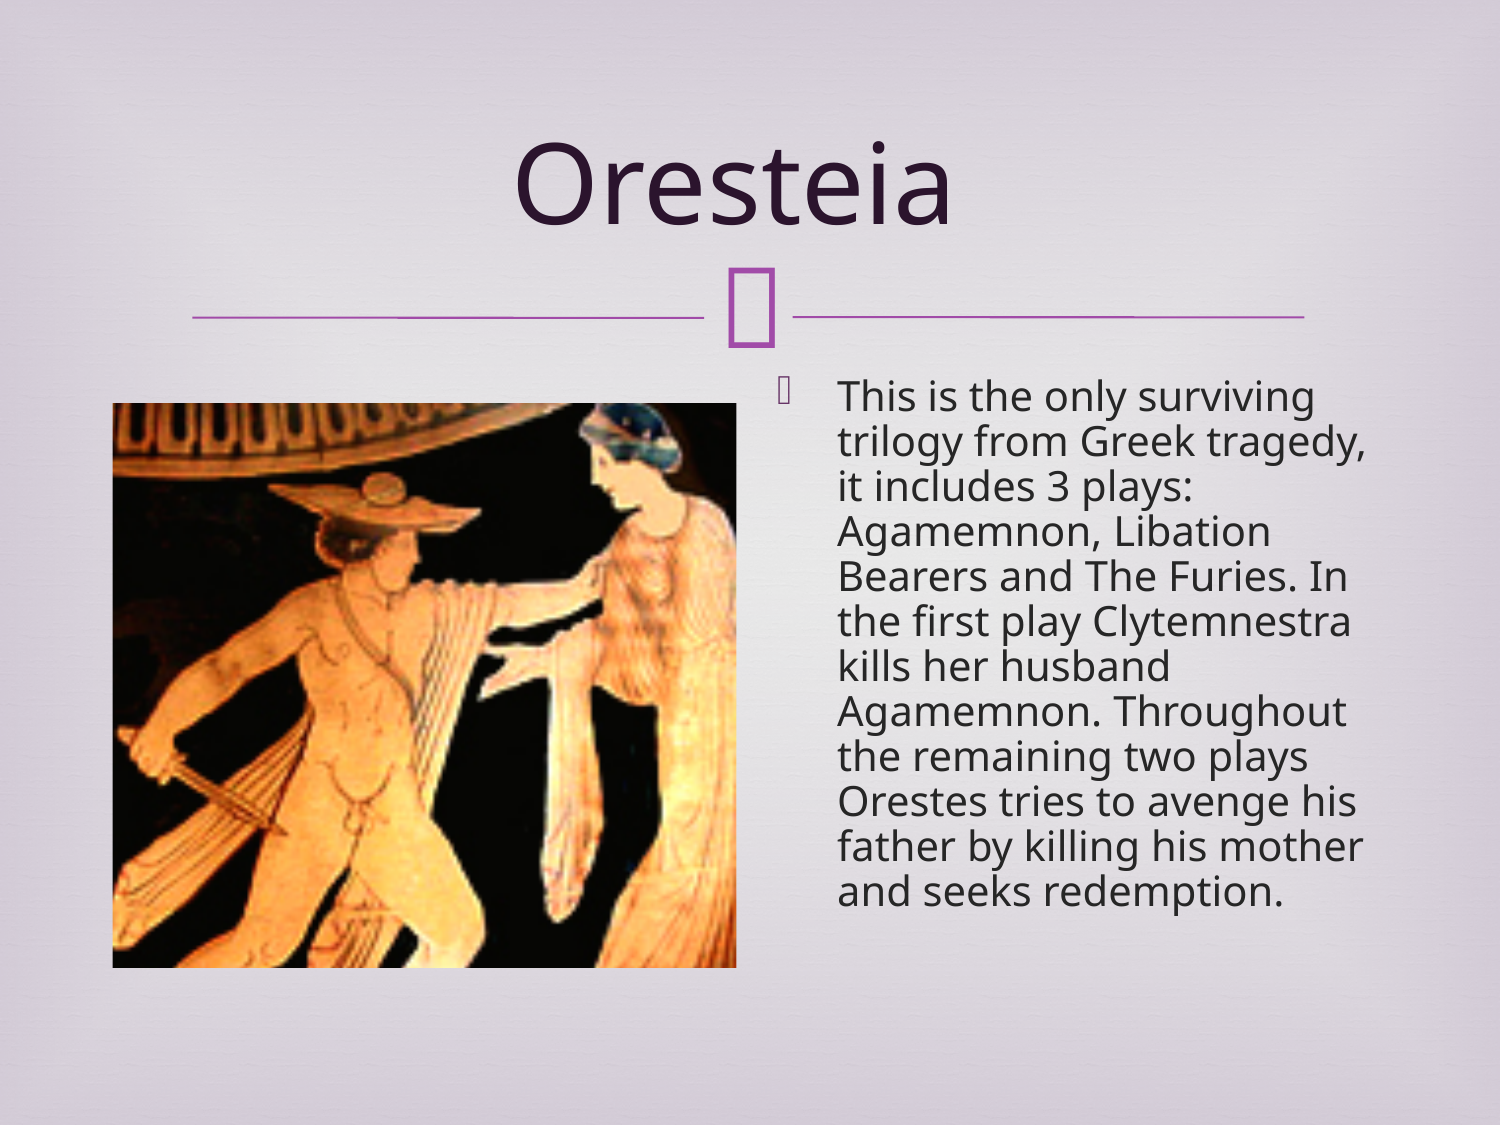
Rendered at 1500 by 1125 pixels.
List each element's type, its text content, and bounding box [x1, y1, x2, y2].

list This is the only surviving trilogy from Greek tragedy, it includes 3 plays: Agamemnon, Libation Bearers and The Furies. In the first play Clytemnestra kills her husband Agamemnon. Throughout the remaining two plays Orestes tries to avenge his father by killing his mother and seeks redemption. [761, 367, 1386, 1004]
title Oresteia [112, 93, 1386, 267]
picture [111, 402, 737, 969]
